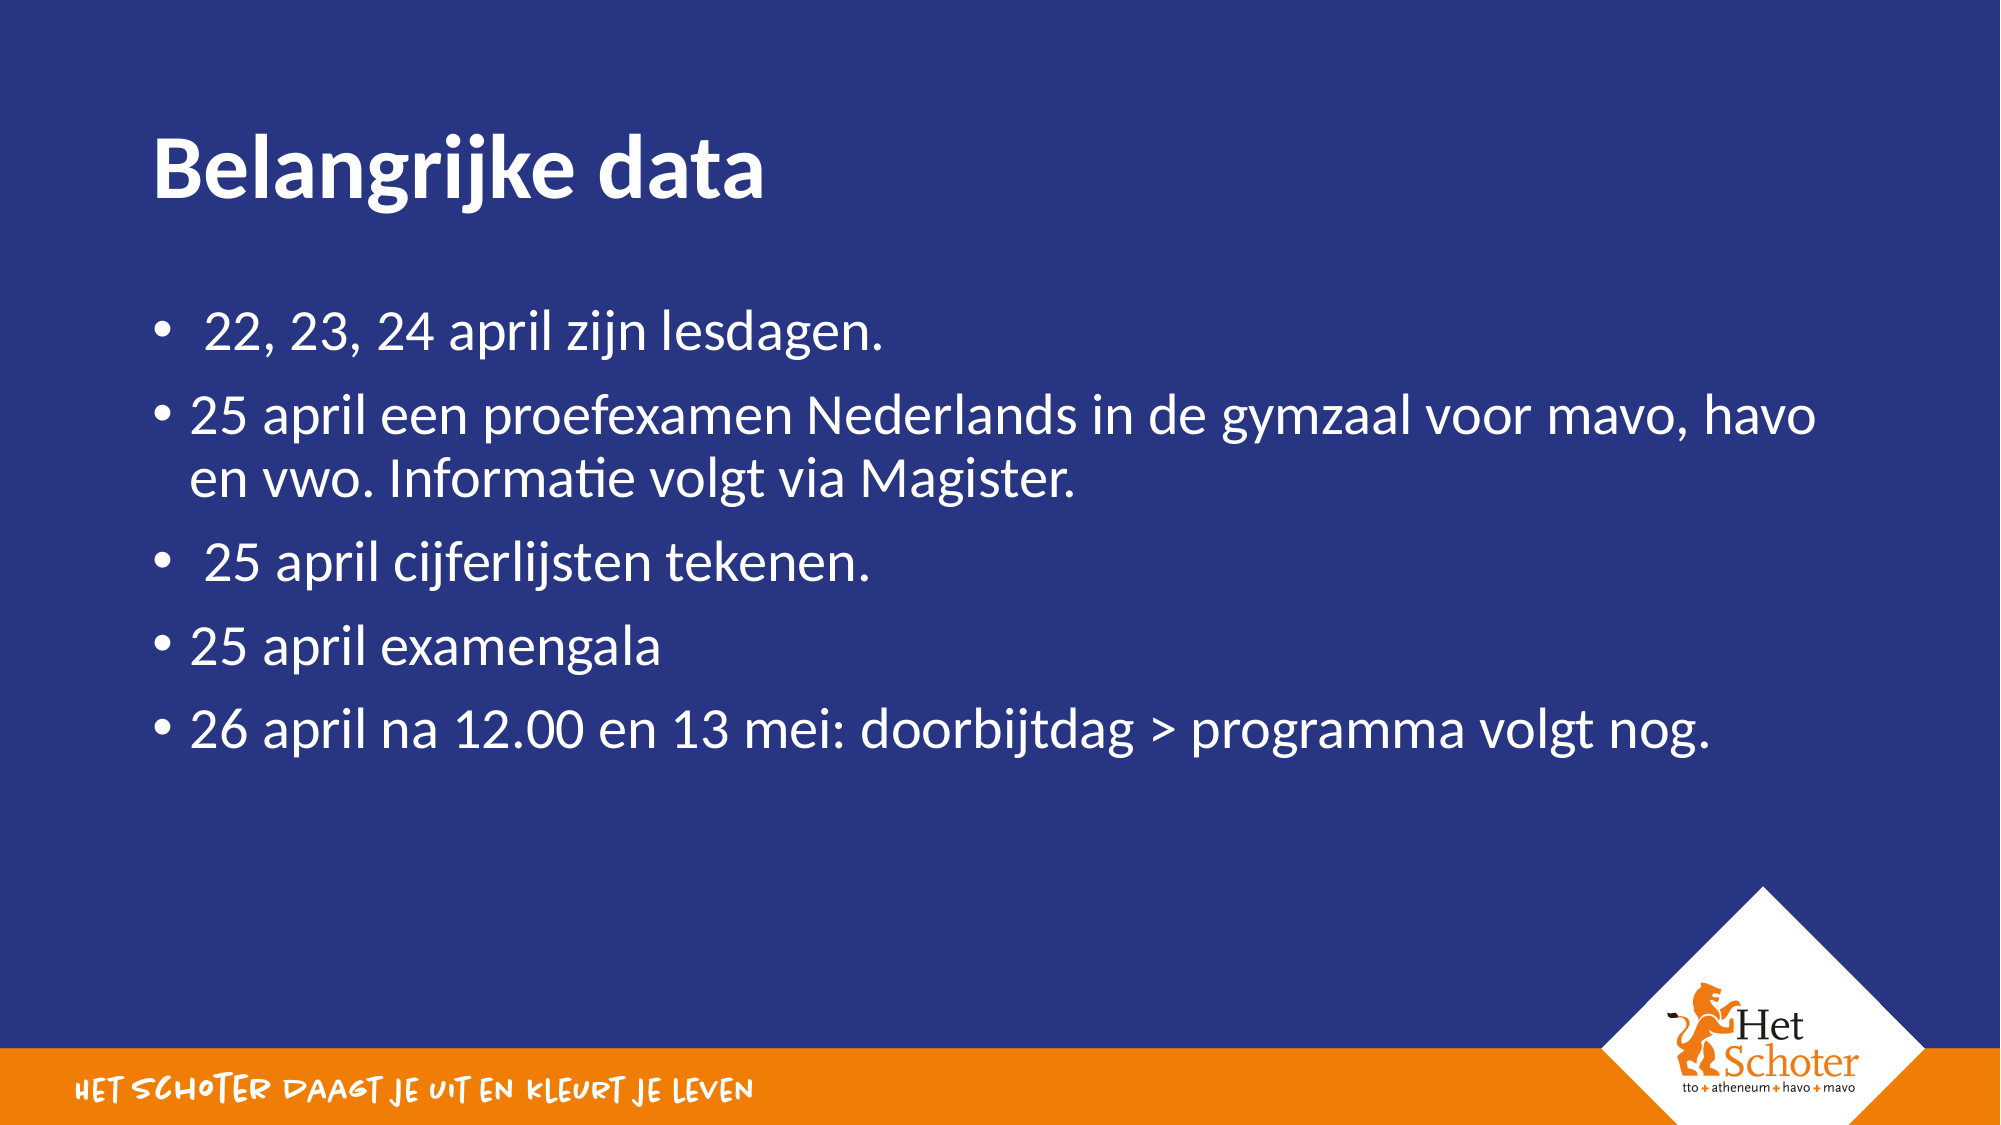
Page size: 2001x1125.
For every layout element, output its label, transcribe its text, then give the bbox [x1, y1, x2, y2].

title Belangrijke data [137, 59, 1863, 278]
picture [0, 882, 2000, 1125]
list 22, 23, 24 april zijn lesdagen. 25 april een proefexamen Nederlands in de gymzaal voor mavo, havo en vwo. Informatie volgt via Magister. 25 april cijferlijsten tekenen. 25 april examengala 26 april na 12.00 en 13 mei: doorbijtdag > programma volgt nog. [137, 293, 1863, 1019]
